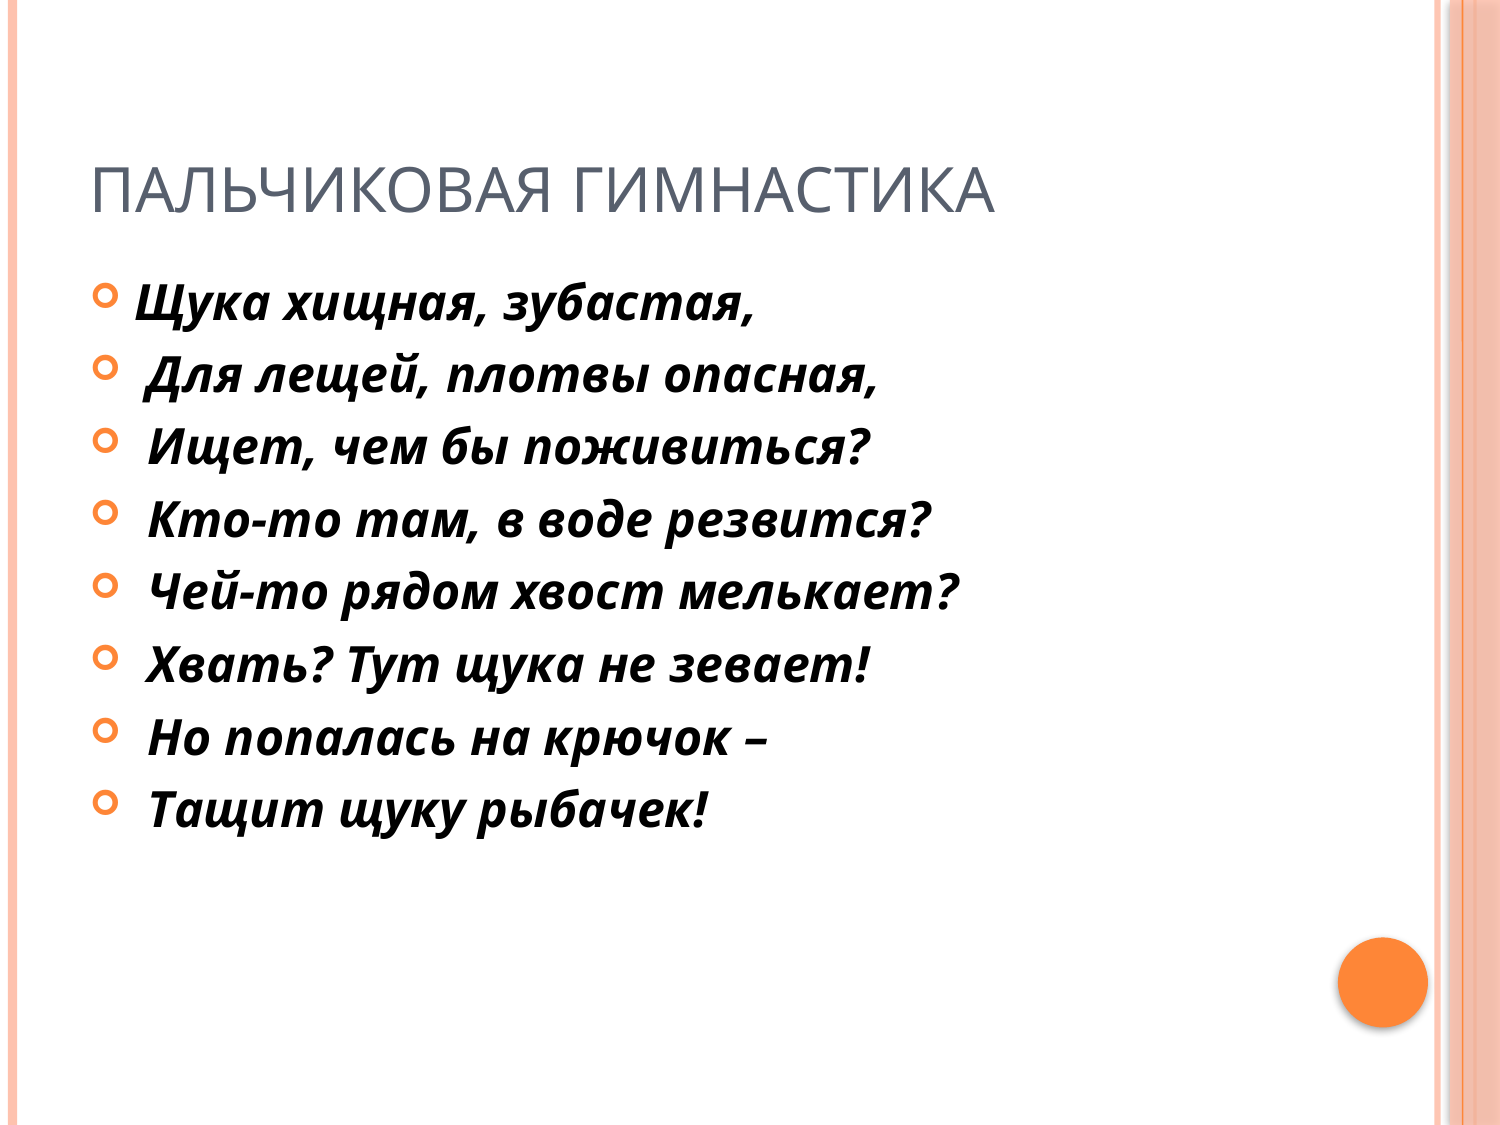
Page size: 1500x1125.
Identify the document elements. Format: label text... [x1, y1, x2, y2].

title ПАЛЬЧИКОВАЯ ГИМНАСТИКА [75, 45, 1300, 233]
list Щука хищная, зубастая, Для лещей, плотвы опасная, Ищет, чем бы поживиться? Кто-то там, в воде резвится? Чей-то рядом хвост мелькает? Хвать? Тут щука не зевает! Но попалась на крючок – Тащит щуку рыбачек! [75, 262, 1300, 1062]
